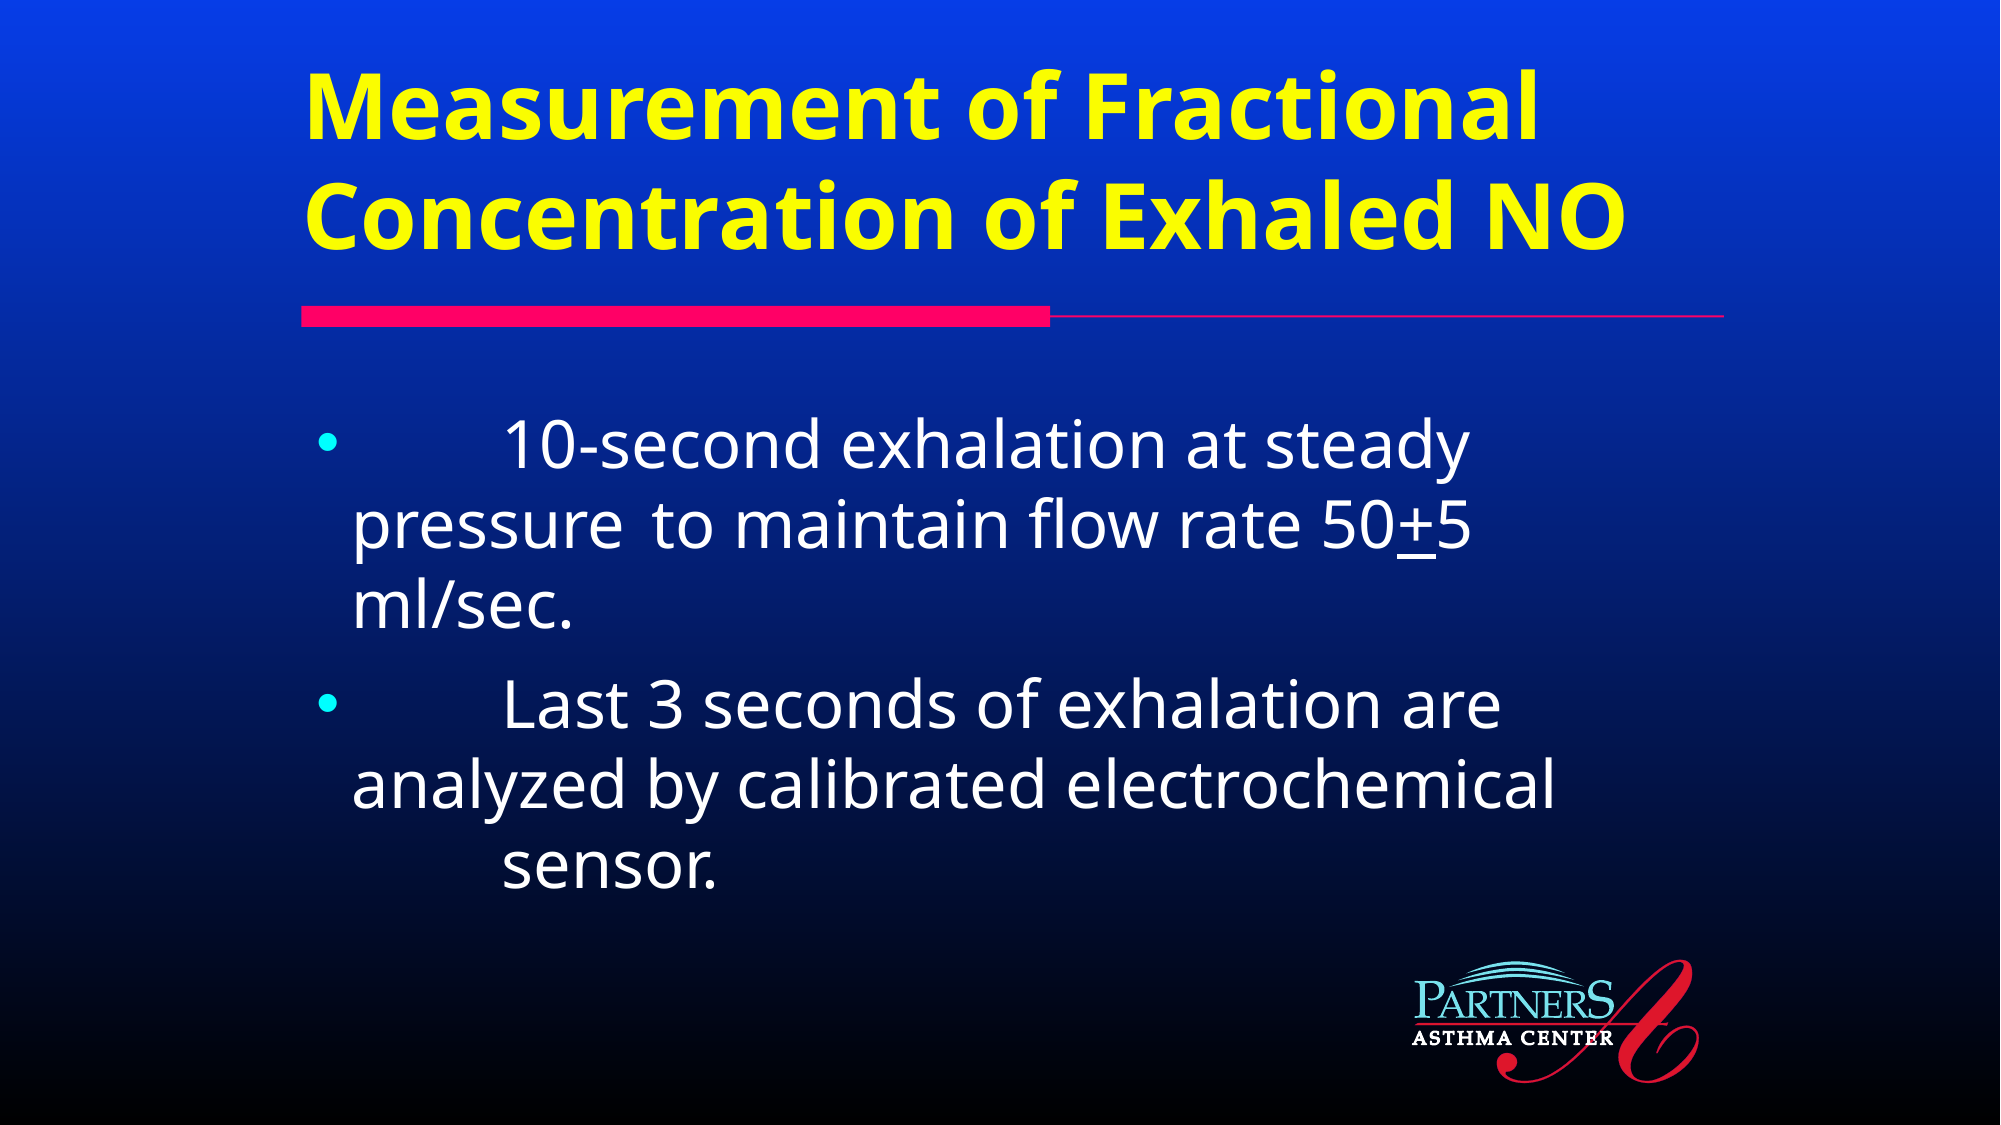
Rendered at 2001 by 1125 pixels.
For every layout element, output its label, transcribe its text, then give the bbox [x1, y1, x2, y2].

title Measurement of Fractional Concentration of Exhaled NO [286, 63, 1713, 253]
text_box 10-second exhalation at steady pressure to maintain flow rate 50+5 ml/sec. Last 3 seconds of exhalation are analyzed by calibrated electrochemical sensor. [301, 394, 1586, 909]
picture [1408, 958, 1701, 1084]
